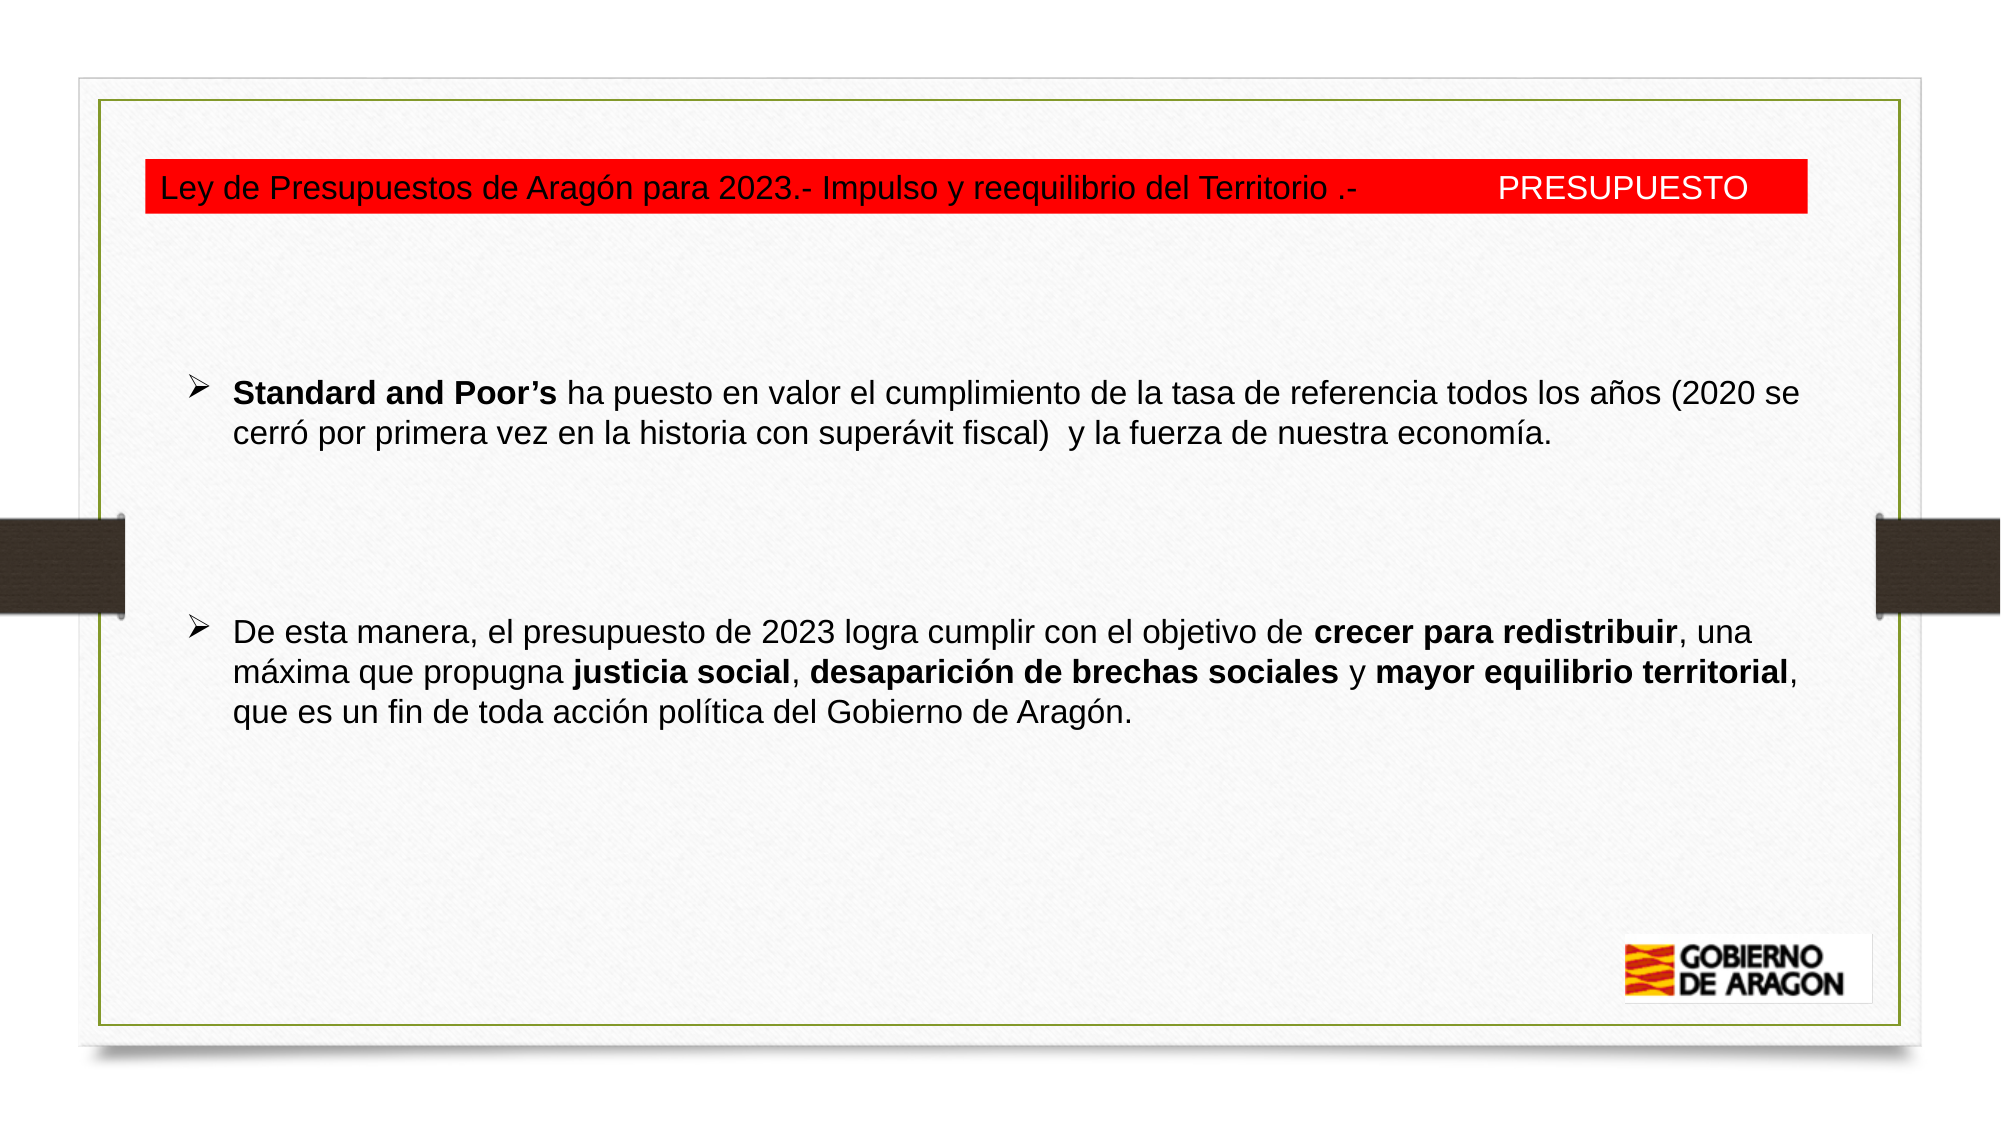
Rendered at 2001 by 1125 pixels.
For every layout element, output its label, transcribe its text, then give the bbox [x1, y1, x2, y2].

text_box Ley de Presupuestos de Aragón para 2023.- Impulso y reequilibrio del Territorio .- PRESUPUESTO [145, 159, 1808, 214]
picture [0, 0, 2001, 1125]
text_box Standard and Poor’s ha puesto en valor el cumplimiento de la tasa de referencia todos los años (2020 se cerró por primera vez en la historia con superávit fiscal) y la fuerza de nuestra economía. De esta manera, el presupuesto de 2023 logra cumplir con el objetivo de crecer para redistribuir, una máxima que propugna justicia social, desaparición de brechas sociales y mayor equilibrio territorial, que es un fin de toda acción política del Gobierno de Aragón. [171, 243, 1826, 818]
